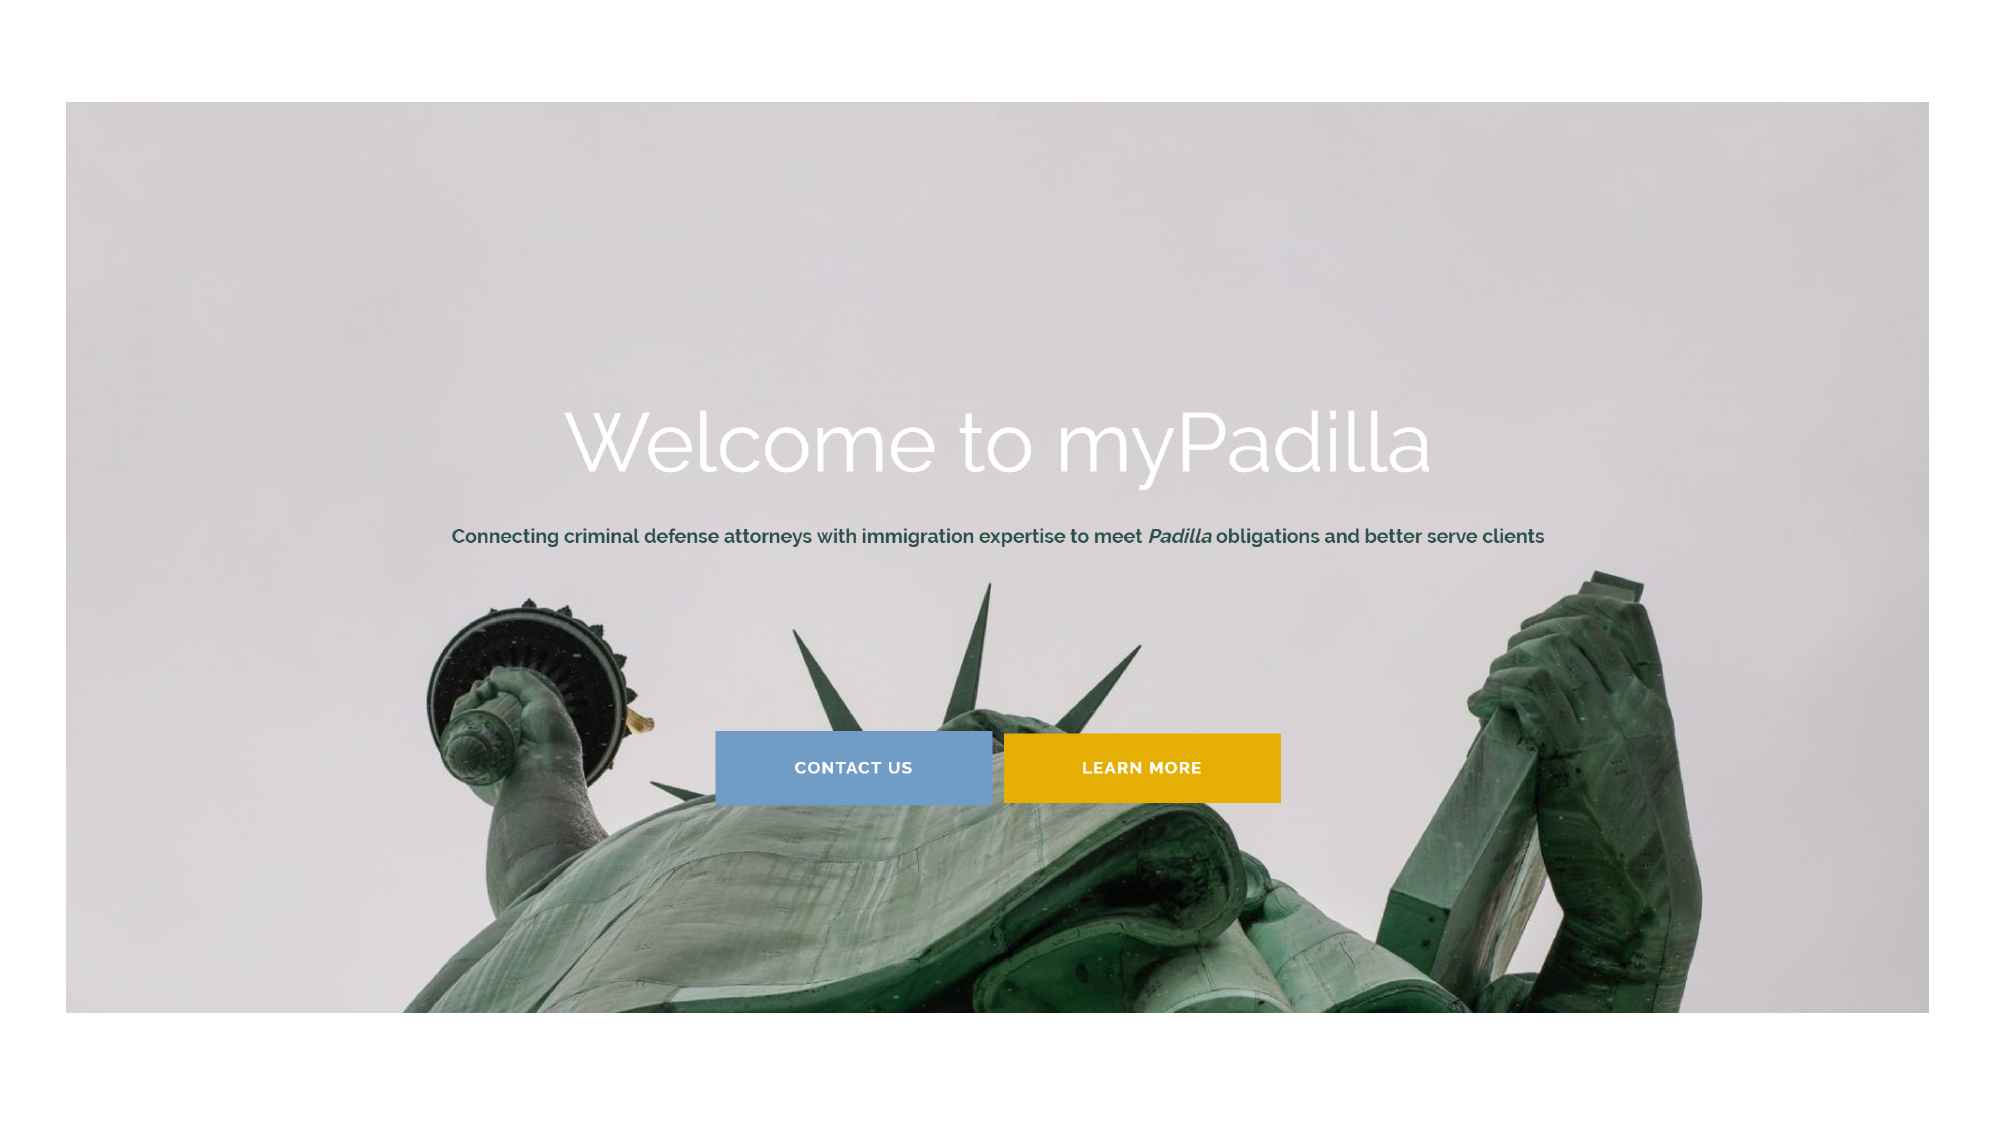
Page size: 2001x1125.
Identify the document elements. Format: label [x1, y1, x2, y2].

picture [66, 102, 1929, 1013]
